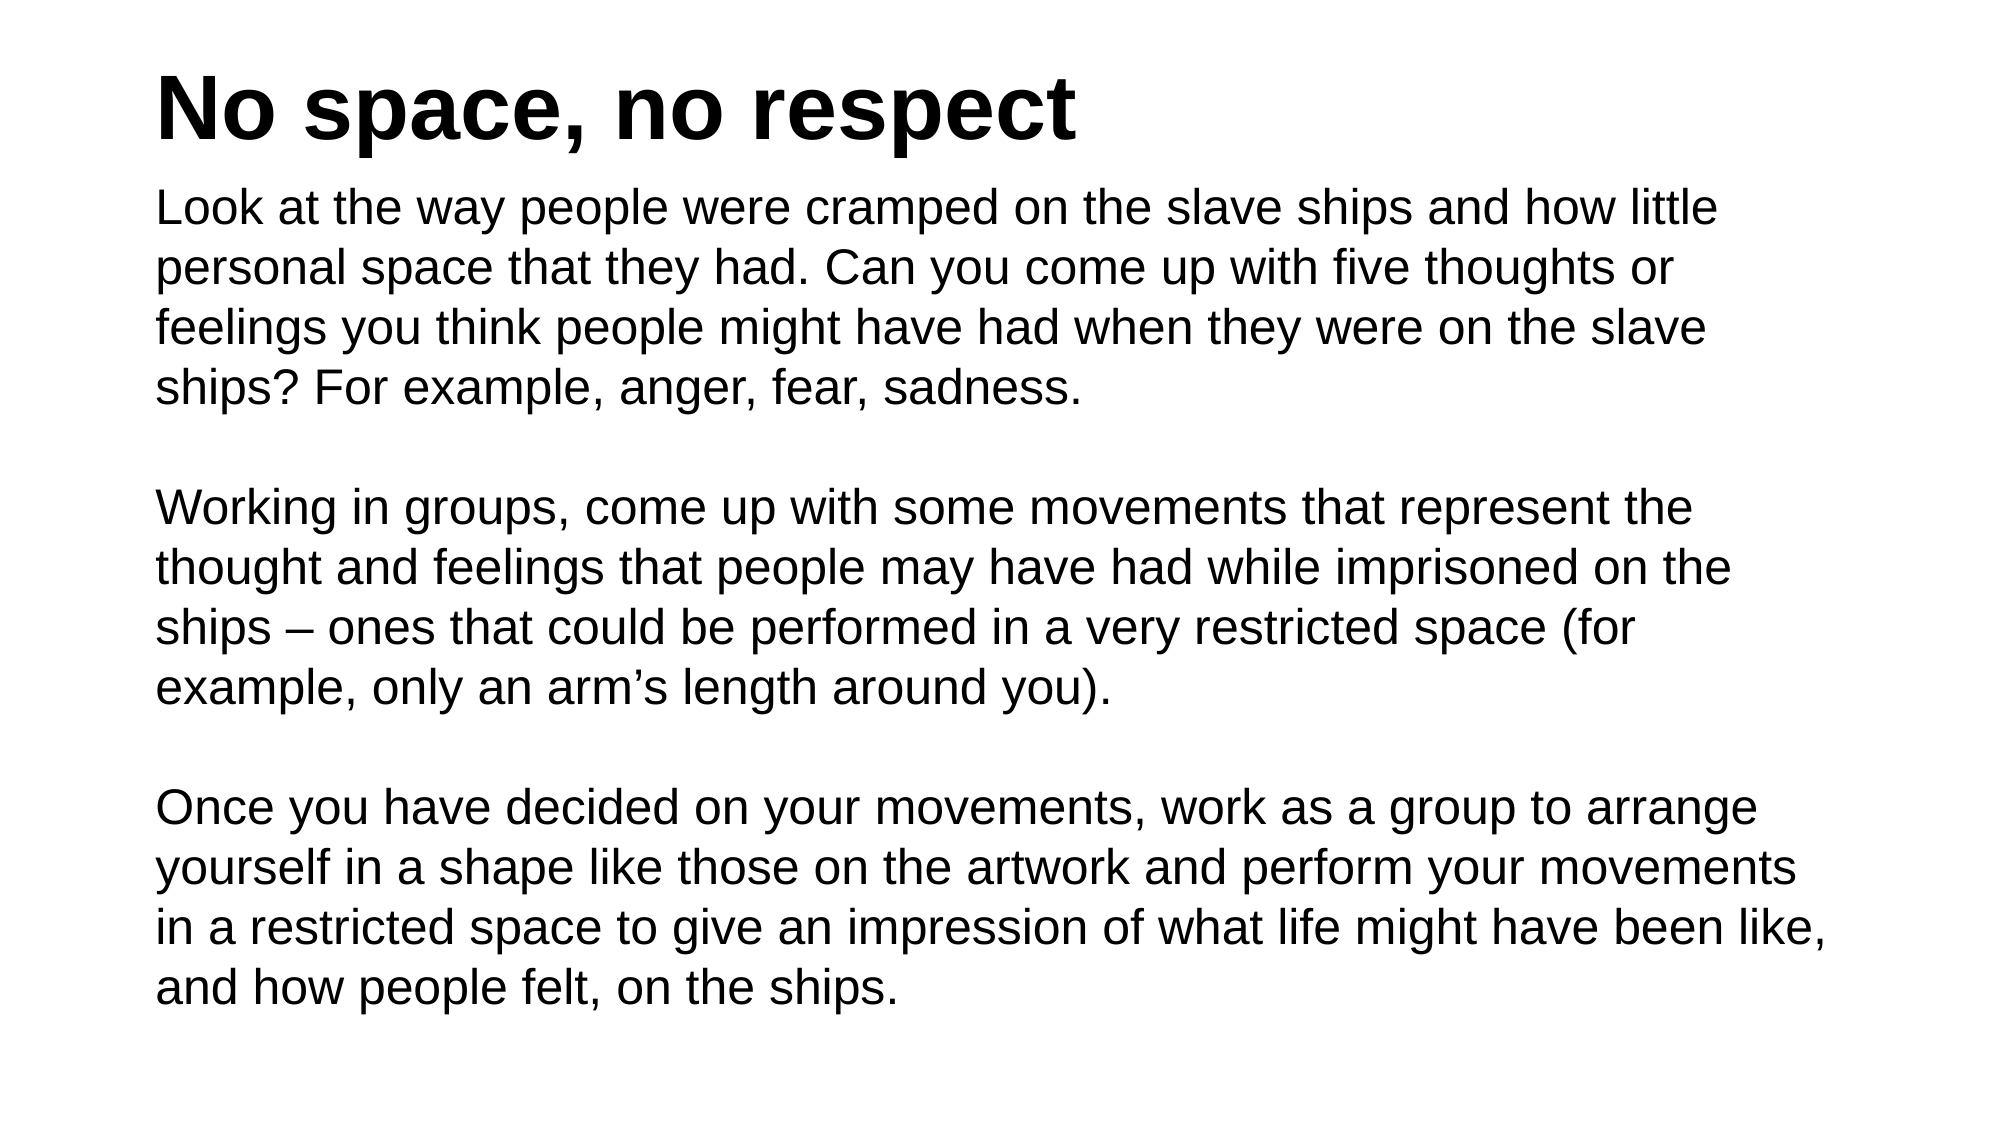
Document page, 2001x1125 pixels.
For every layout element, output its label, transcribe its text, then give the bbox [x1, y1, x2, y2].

text_box No space, no respect Look at the way people were cramped on the slave ships and how little personal space that they had. Can you come up with five thoughts or feelings you think people might have had when they were on the slave ships? For example, anger, fear, sadness. Working in groups, come up with some movements that represent the thought and feelings that people may have had while imprisoned on the ships – ones that could be performed in a very restricted space (for example, only an arm’s length around you). Once you have decided on your movements, work as a group to arrange yourself in a shape like those on the artwork and perform your movements in a restricted space to give an impression of what life might have been like, and how people felt, on the ships. [140, 0, 1864, 1065]
